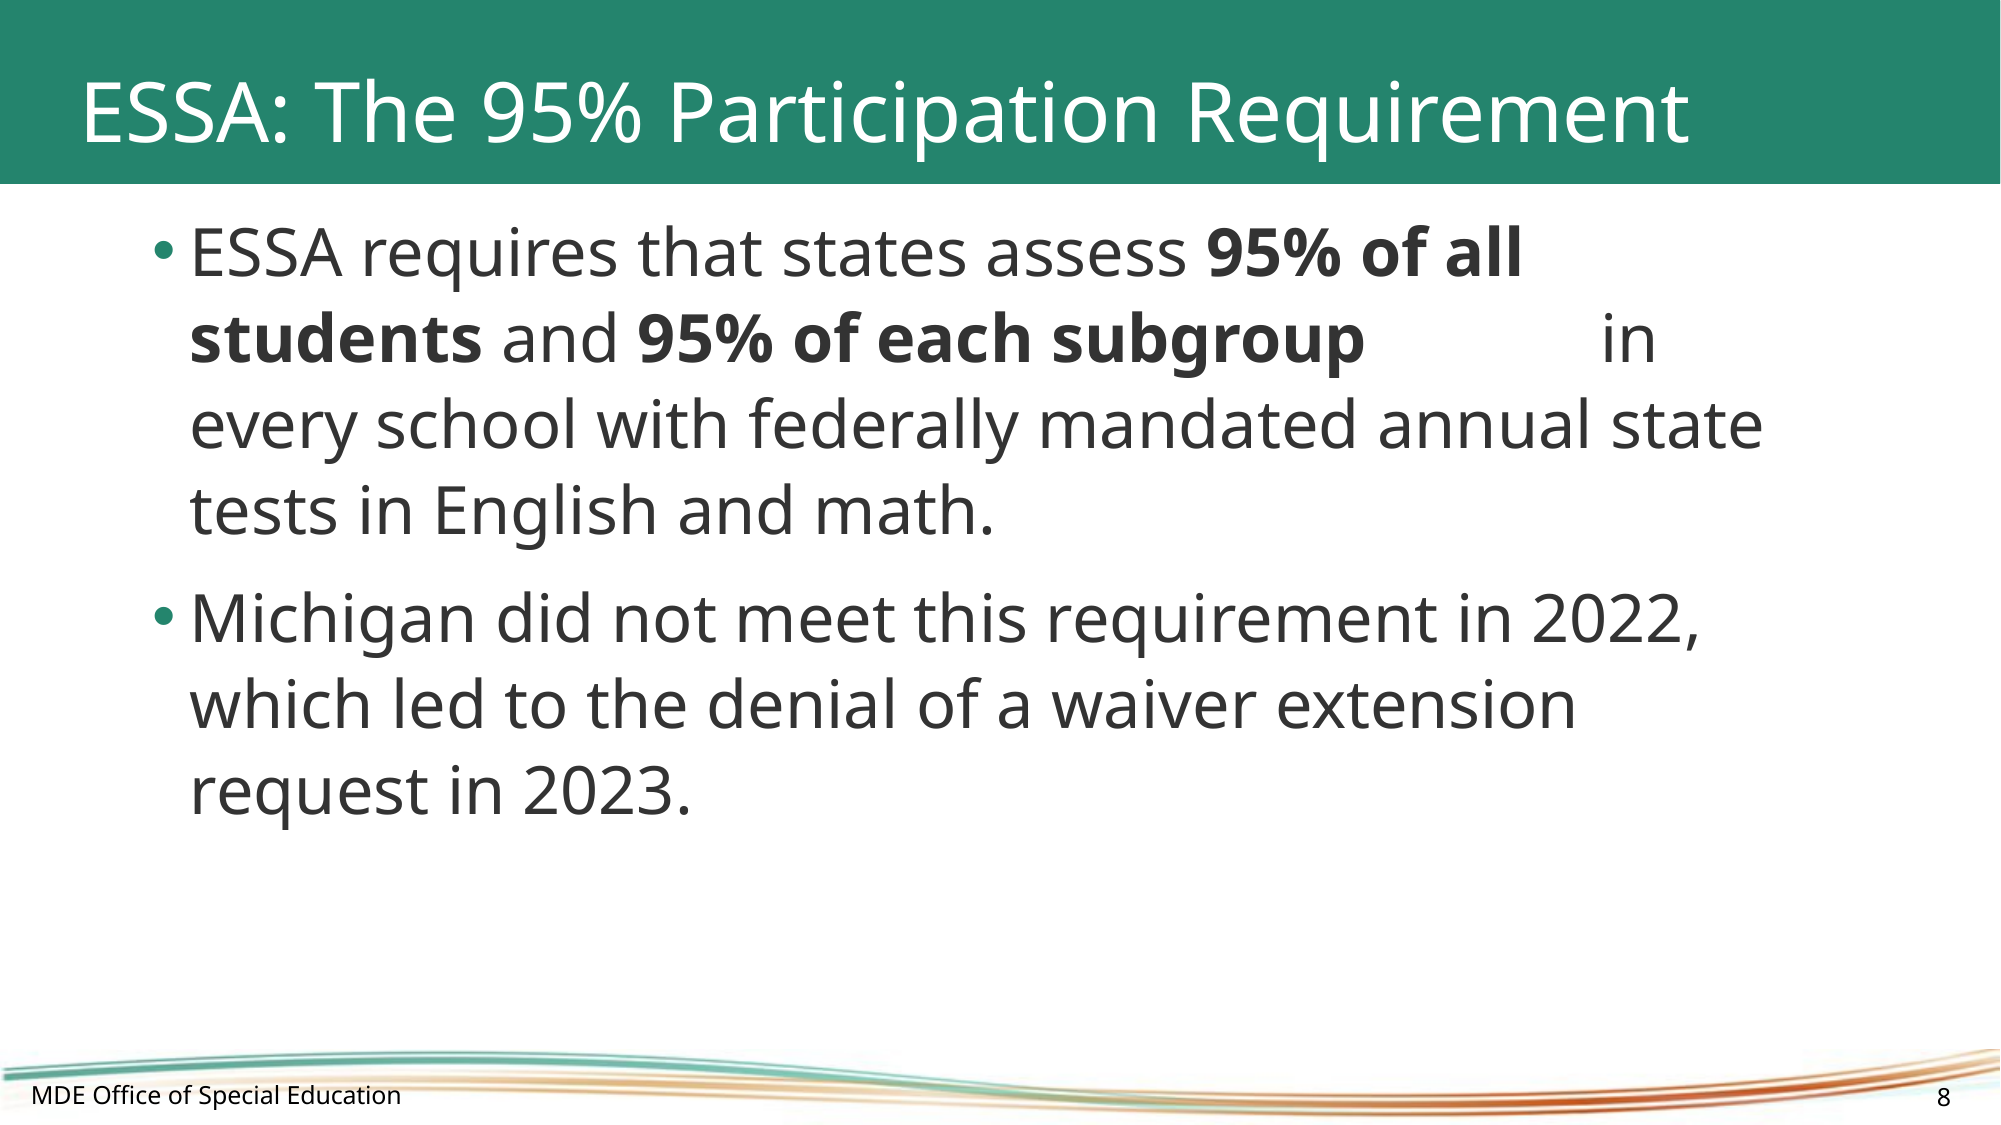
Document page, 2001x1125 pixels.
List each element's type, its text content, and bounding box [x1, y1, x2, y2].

picture [0, 1049, 2000, 1125]
text_box ESSA requires that states assess 95% of all students and 95% of each subgroup in every school with federally mandated annual state tests in English and math. Michigan did not meet this requirement in 2022, which led to the denial of a waiver extension request in 2023. [150, 200, 1834, 829]
title ESSA: The 95% Participation Requirement [77, 57, 1896, 247]
slide_number 8 [1930, 1079, 1978, 1125]
footer MDE Office of Special Education [28, 1077, 433, 1125]
